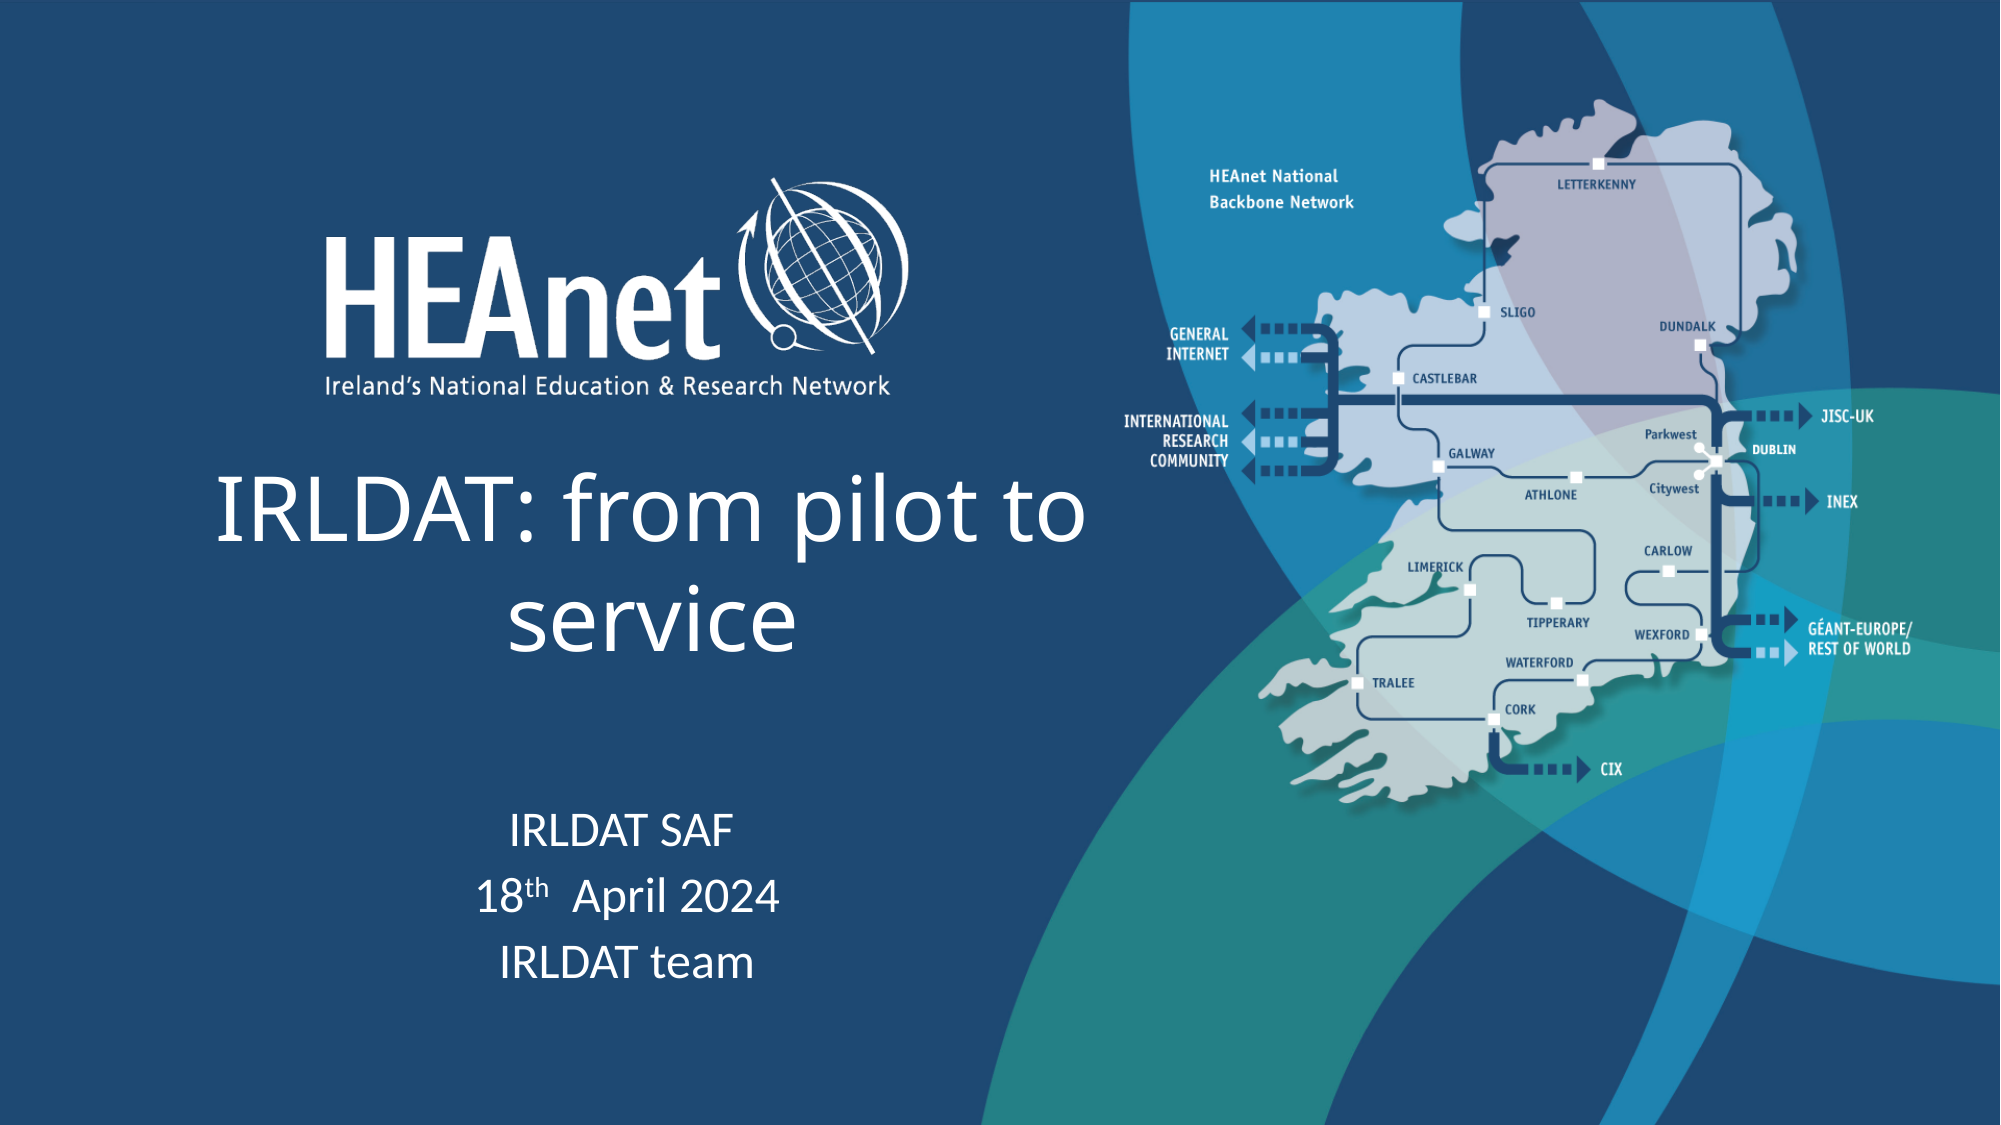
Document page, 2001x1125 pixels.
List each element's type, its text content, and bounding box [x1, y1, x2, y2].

subtitle IRLDAT SAF 18th April 2024 IRLDAT team [130, 803, 1124, 1075]
picture [0, 1, 2000, 1125]
title IRLDAT: from pilot to service [87, 443, 1219, 681]
